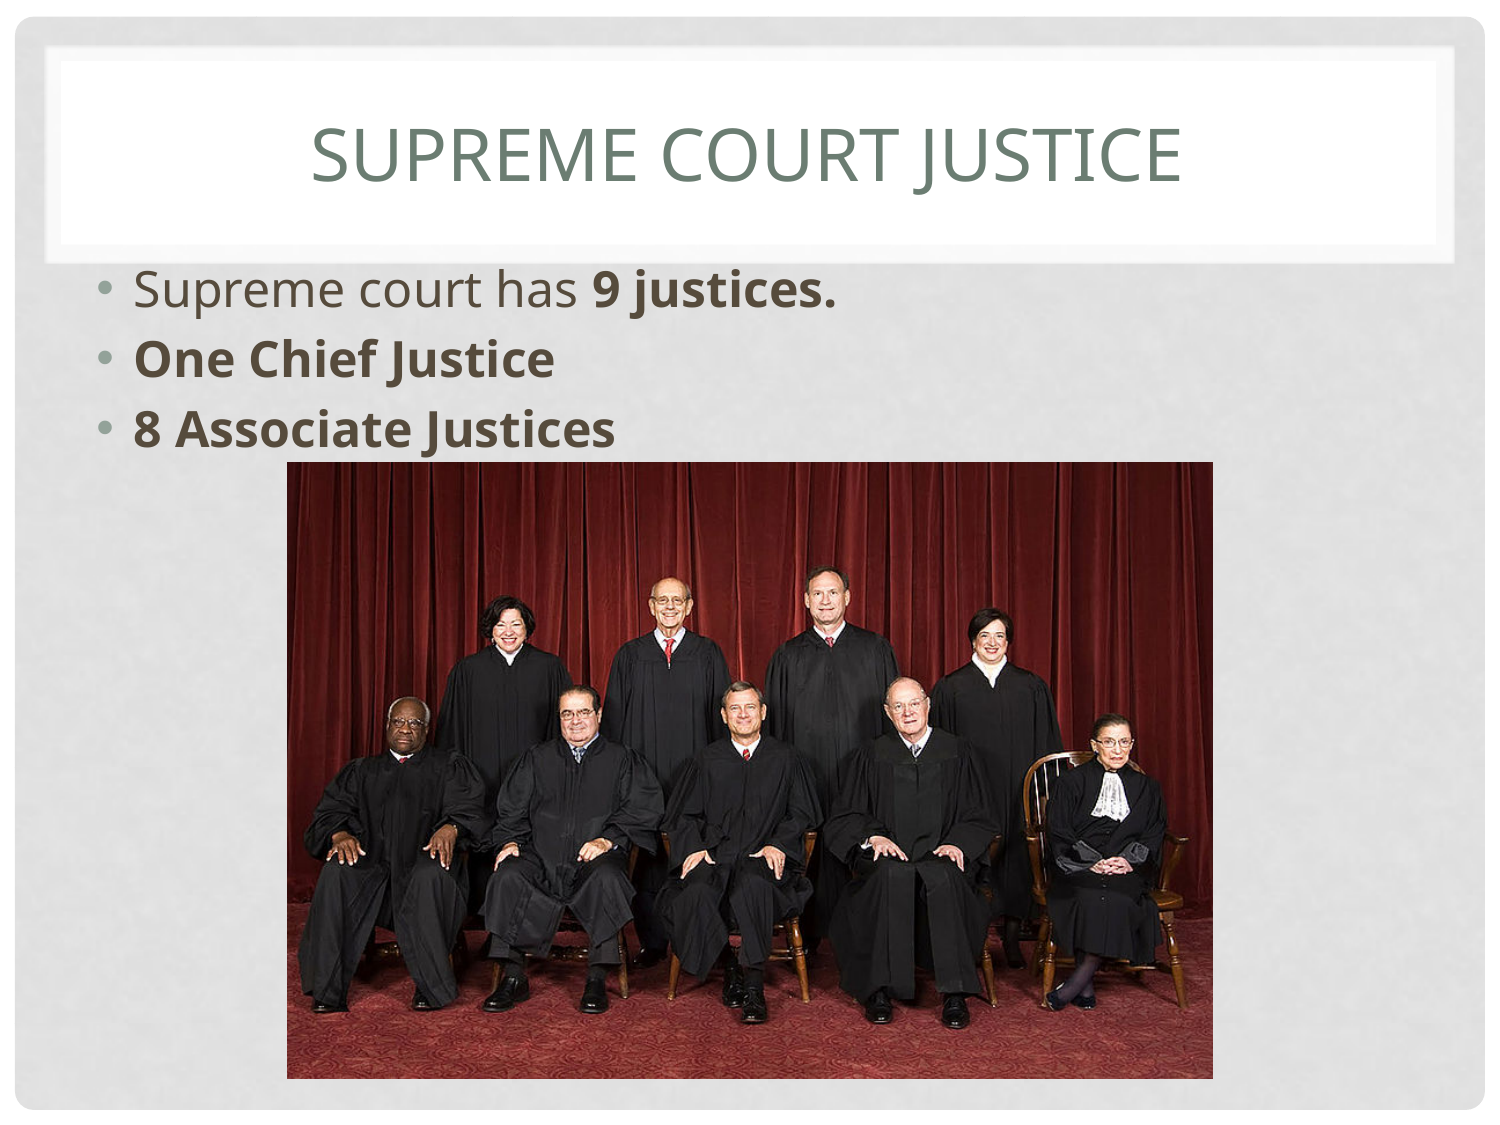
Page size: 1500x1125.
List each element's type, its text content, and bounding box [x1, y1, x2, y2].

picture [287, 462, 1213, 1079]
title Supreme Court Justice [69, 66, 1425, 238]
list Supreme court has 9 justices. One Chief Justice 8 Associate Justices [62, 249, 1438, 968]
